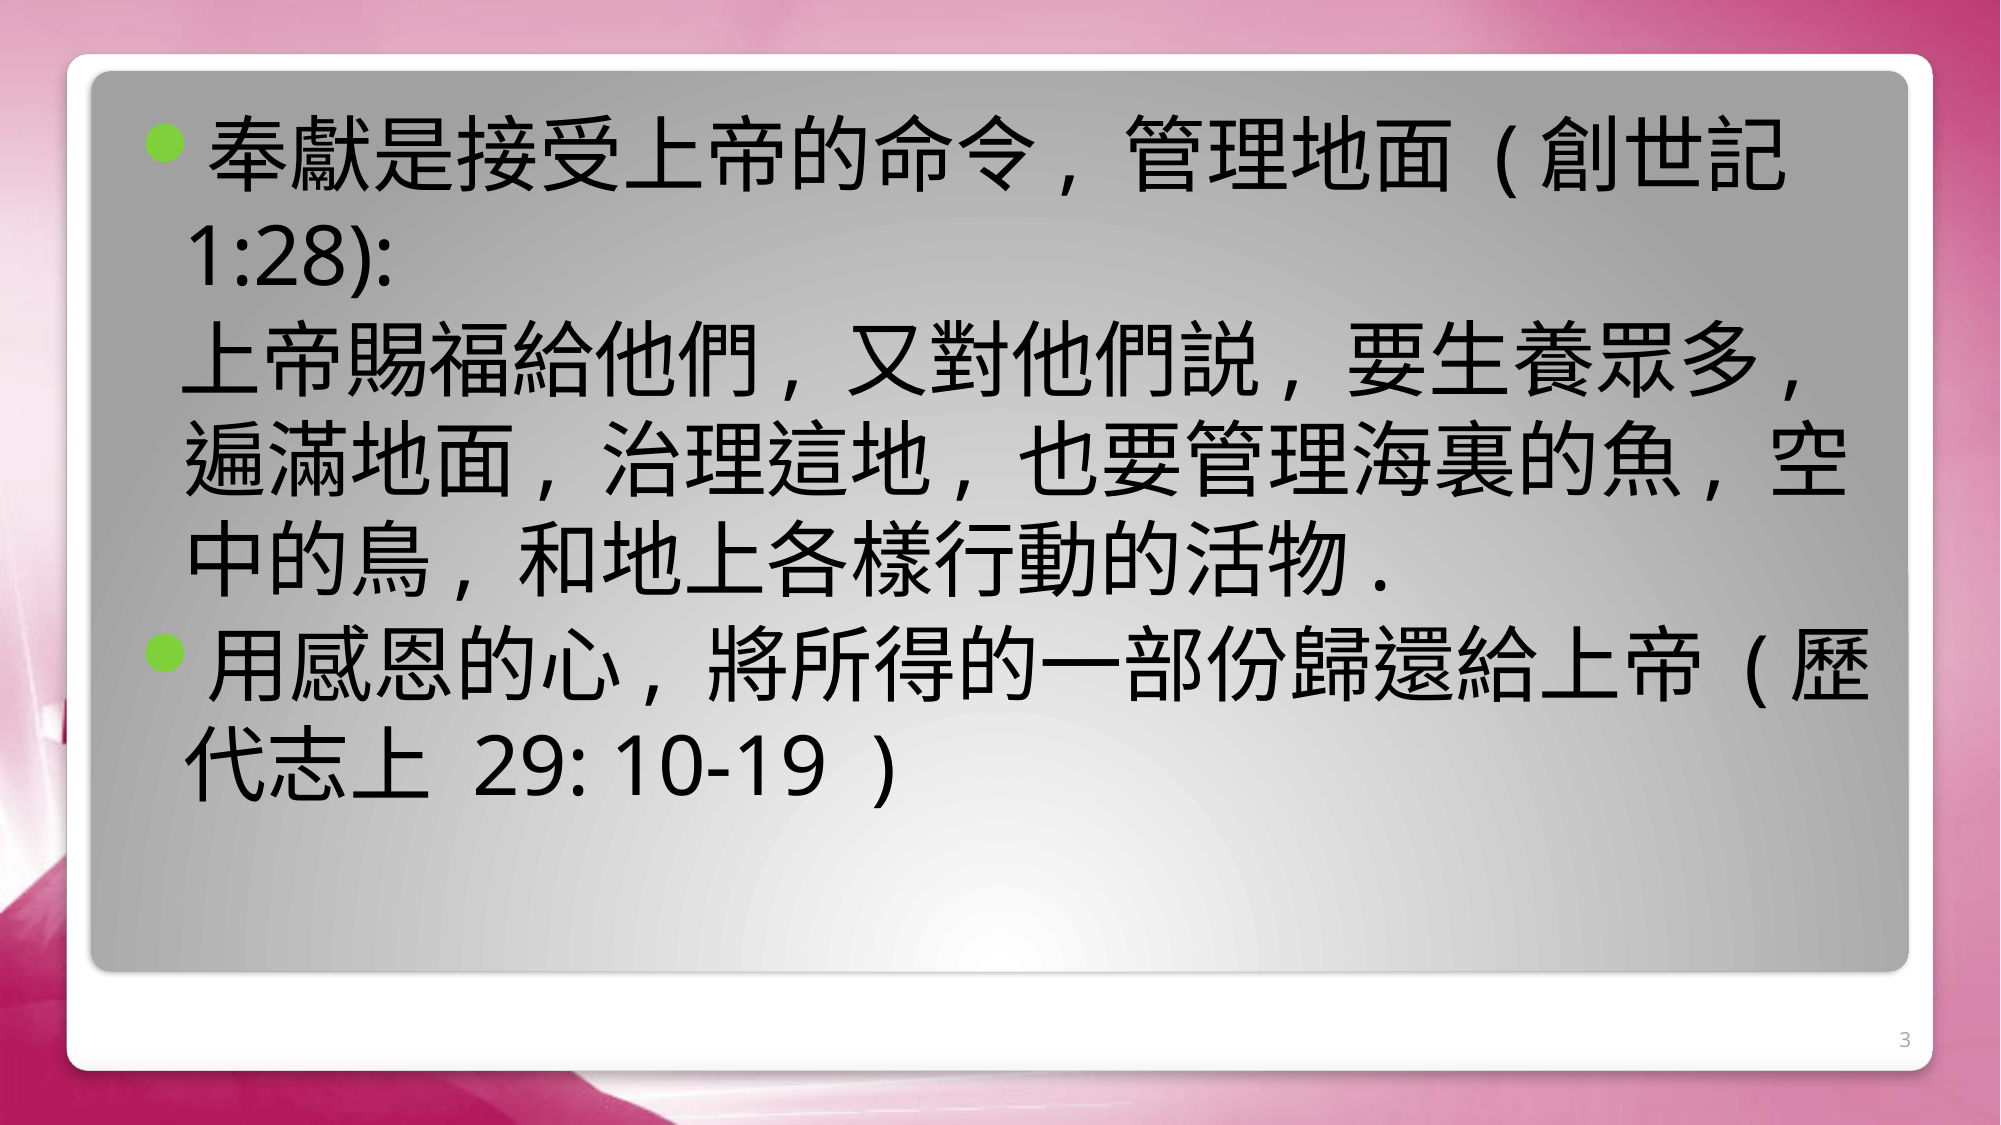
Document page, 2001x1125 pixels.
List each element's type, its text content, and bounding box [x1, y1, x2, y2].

slide_number 3 [1826, 1002, 1926, 1063]
picture [0, 0, 2001, 1125]
list 奉獻是接受上帝的命令, 管理地面 (創世記 1:28): 上帝賜福給他們, 又對他們説, 要生養眾多, 遍滿地面, 治理這地, 也要管理海裏的魚, 空中的鳥, 和地上各樣行動的活物. 用感恩的心, 將所得的一部份歸還給上帝 (歷代志上 29: 10-19 ) [110, 86, 1900, 774]
